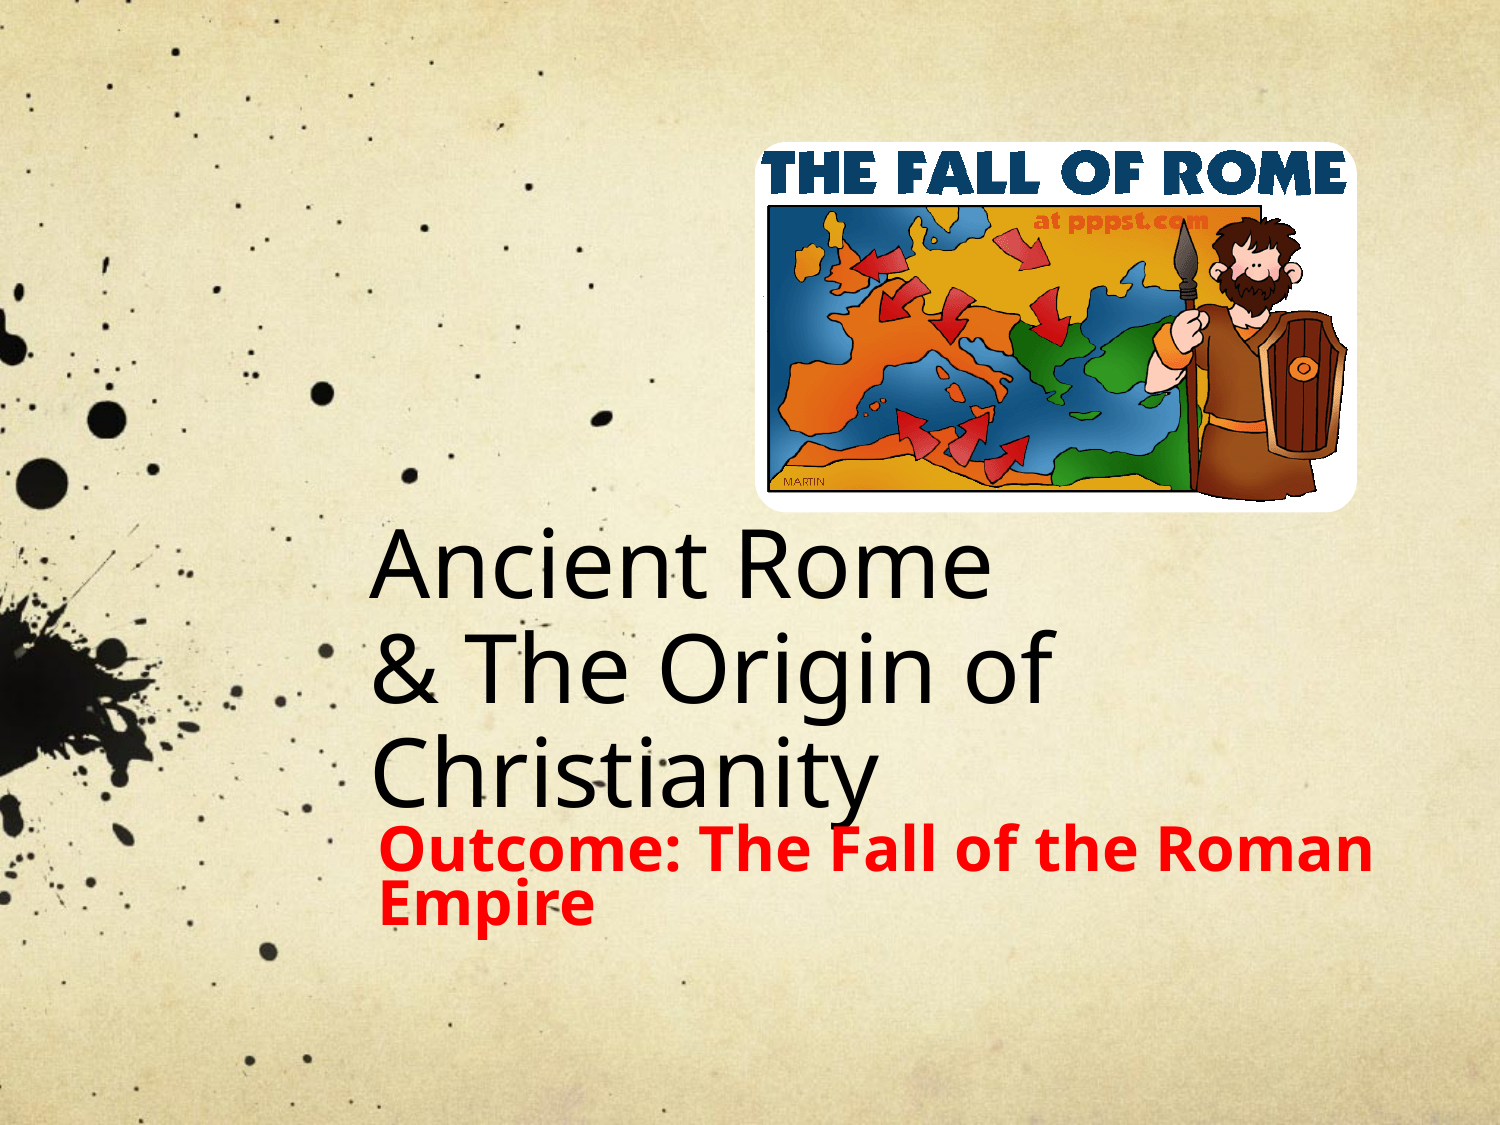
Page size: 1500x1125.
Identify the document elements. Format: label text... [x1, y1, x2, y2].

title Ancient Rome & The Origin of Christianity [362, 512, 1500, 827]
subtitle Outcome: The Fall of the Roman Empire [362, 829, 1500, 1023]
picture [0, 0, 1500, 1125]
